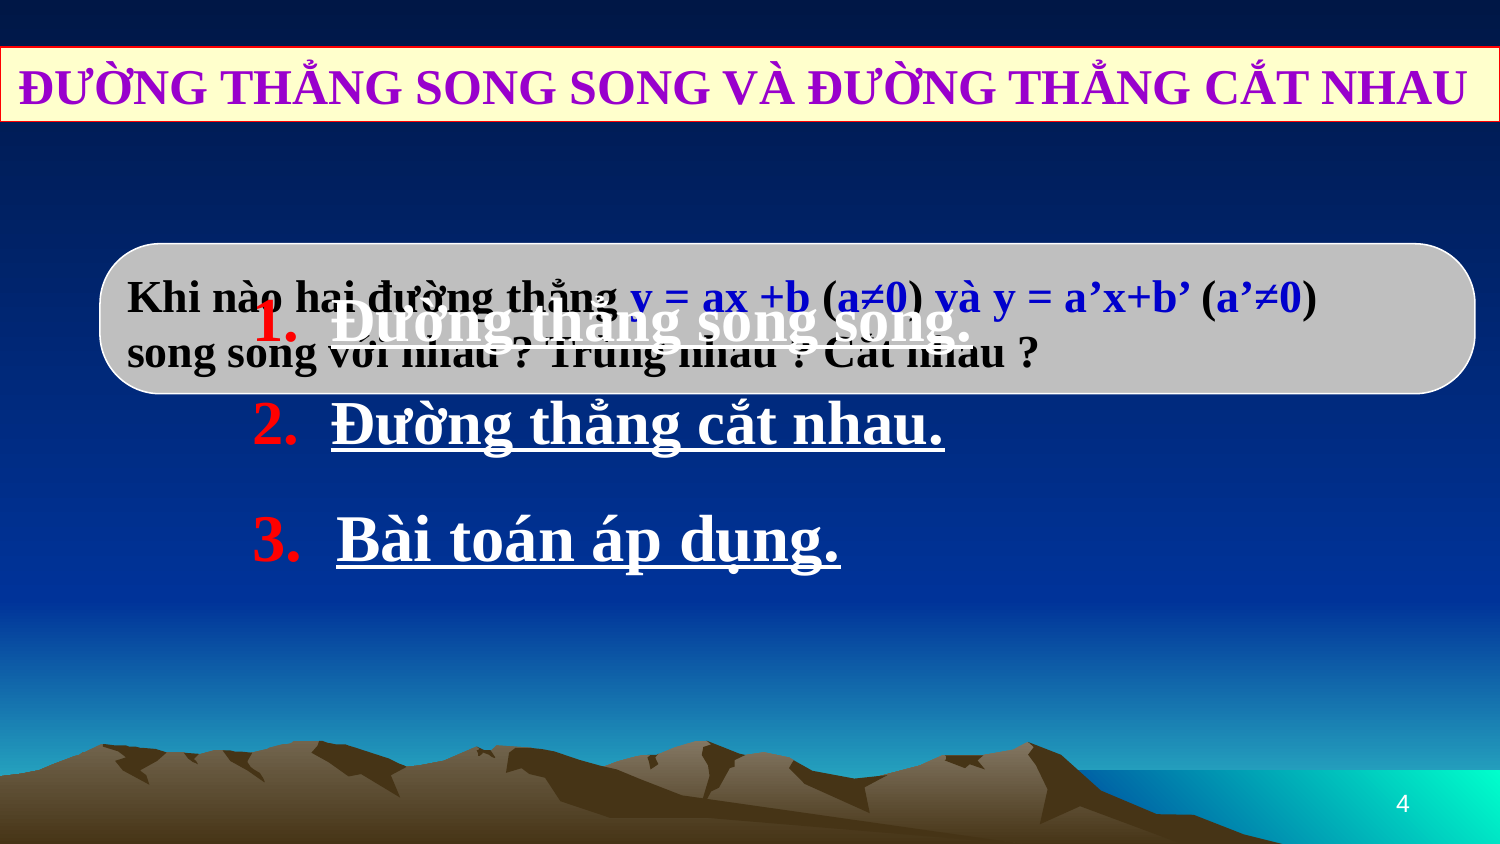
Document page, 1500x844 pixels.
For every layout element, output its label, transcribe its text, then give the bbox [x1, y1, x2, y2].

text_box ĐƯỜNG THẲNG SONG SONG VÀ ĐƯỜNG THẲNG CẮT NHAU [0, 46, 1500, 122]
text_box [99, 243, 1476, 394]
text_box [237, 271, 1213, 584]
slide_number 4 [1074, 768, 1426, 826]
